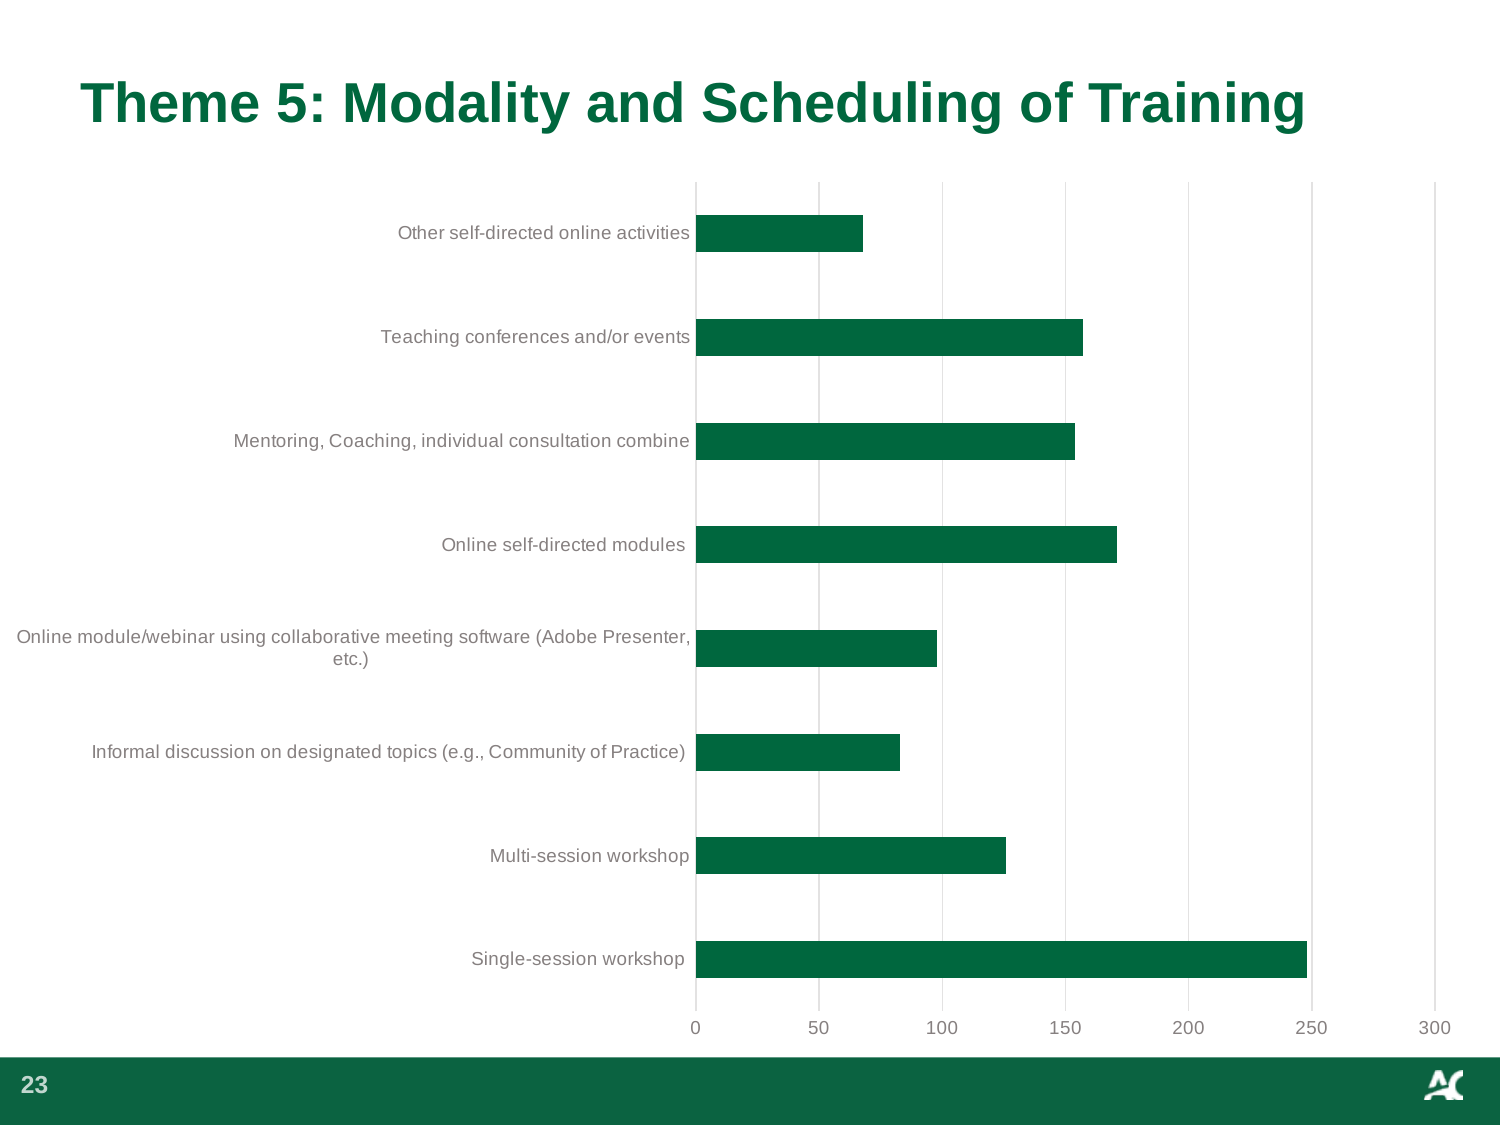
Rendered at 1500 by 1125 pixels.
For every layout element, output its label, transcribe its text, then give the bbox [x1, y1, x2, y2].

chart [0, 158, 1500, 1058]
title Theme 5: Modality and Scheduling of Training [80, 79, 1428, 157]
slide_number 23 [20, 1065, 77, 1111]
